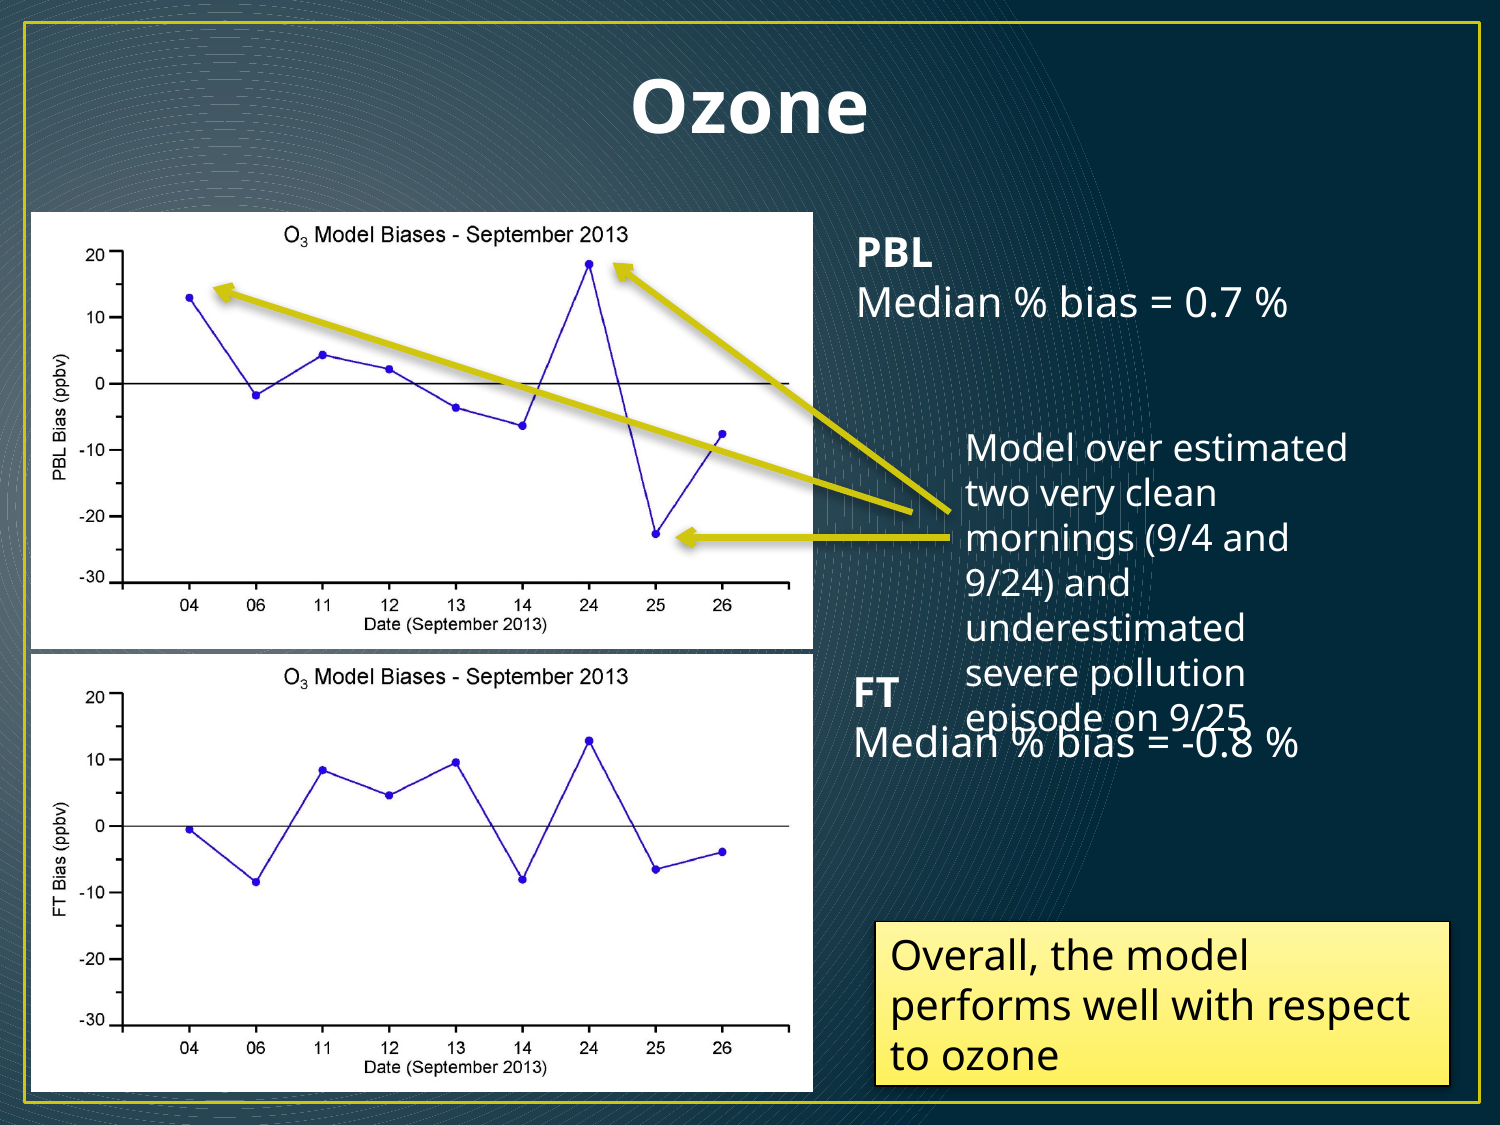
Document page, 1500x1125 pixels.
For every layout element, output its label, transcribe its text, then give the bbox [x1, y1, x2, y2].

title Ozone [75, 37, 1425, 169]
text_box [612, 262, 951, 513]
text_box FT Median % bias = -0.8 % [837, 658, 1315, 774]
text_box Overall, the model performs well with respect to ozone [874, 921, 1451, 1087]
picture [30, 212, 813, 649]
text_box Model over estimated two very clean mornings (9/4 and 9/24) and underestimated severe pollution episode on 9/25 [950, 416, 1375, 746]
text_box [212, 287, 913, 513]
text_box PBL Median % bias = 0.7 % [840, 218, 1304, 334]
picture [30, 654, 813, 1092]
